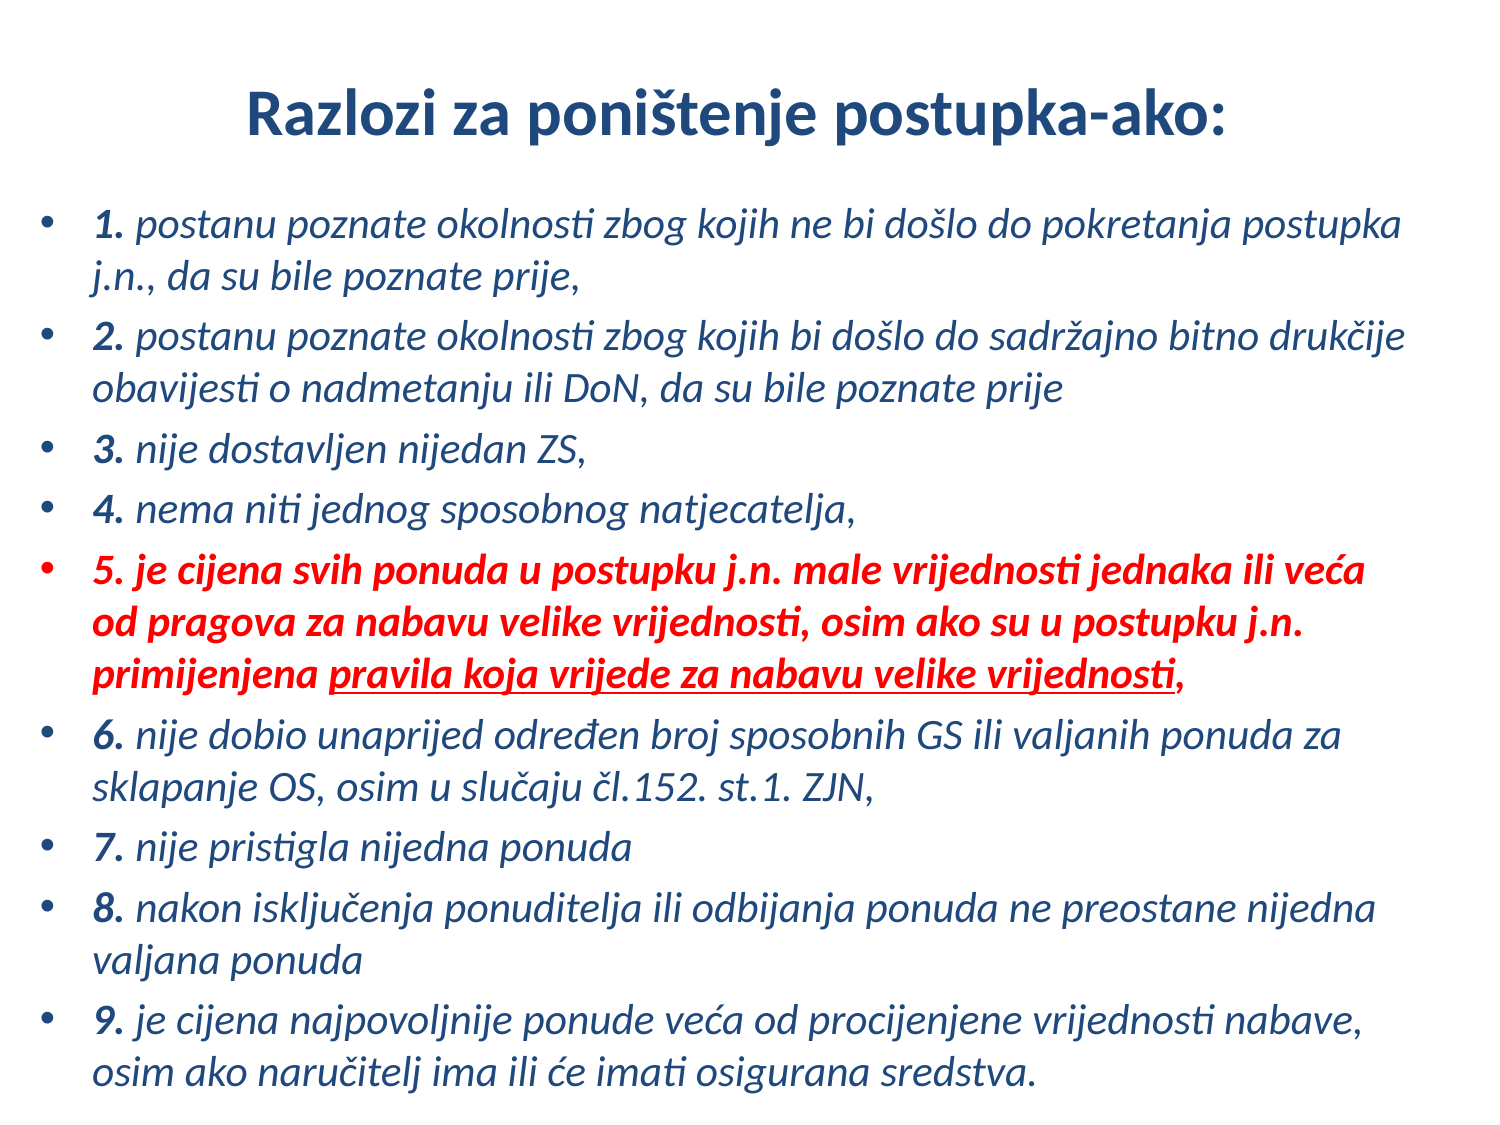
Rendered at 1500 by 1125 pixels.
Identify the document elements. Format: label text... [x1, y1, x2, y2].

title Razlozi za poništenje postupka-ako: [62, 50, 1413, 168]
list 1. postanu poznate okolnosti zbog kojih ne bi došlo do pokretanja postupka j.n., da su bile poznate prije, 2. postanu poznate okolnosti zbog kojih bi došlo do sadržajno bitno drukčije obavijesti o nadmetanju ili DoN, da su bile poznate prije 3. nije dostavljen nijedan ZS, 4. nema niti jednog sposobnog natjecatelja, 5. je cijena svih ponuda u postupku j.n. male vrijednosti jednaka ili veća od pragova za nabavu velike vrijednosti, osim ako su u postupku j.n. primijenjena pravila koja vrijede za nabavu velike vrijednosti, 6. nije dobio unaprijed određen broj sposobnih GS ili valjanih ponuda za sklapanje OS, osim u slučaju čl.152. st.1. ZJN, 7. nije pristigla nijedna ponuda 8. nakon isključenja ponuditelja ili odbijanja ponuda ne preostane nijedna valjana ponuda 9. je cijena najpovoljnije ponude veća od procijenjene vrijednosti nabave, osim ako naručitelj ima ili će imati osigurana sredstva. [24, 187, 1425, 1113]
